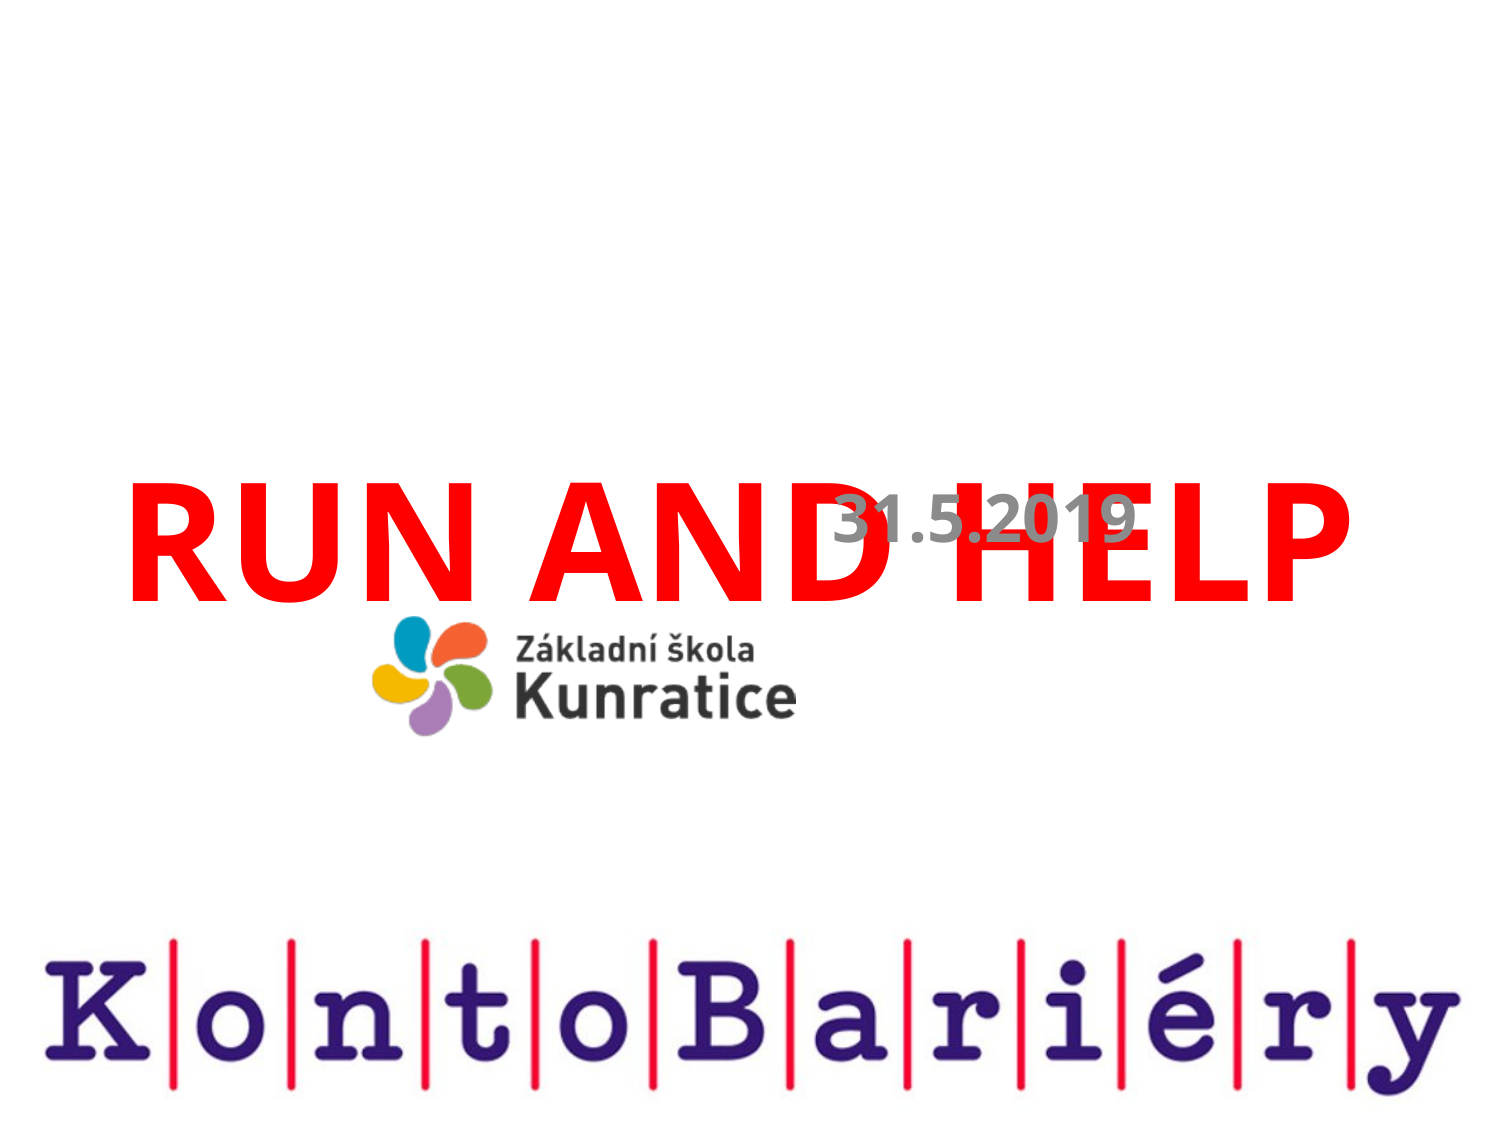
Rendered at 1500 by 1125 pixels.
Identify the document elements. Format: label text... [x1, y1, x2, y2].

picture [0, 615, 1500, 1125]
subtitle 31.5.2019 [218, 468, 1269, 702]
title RUN AND HELP [41, 349, 1436, 702]
